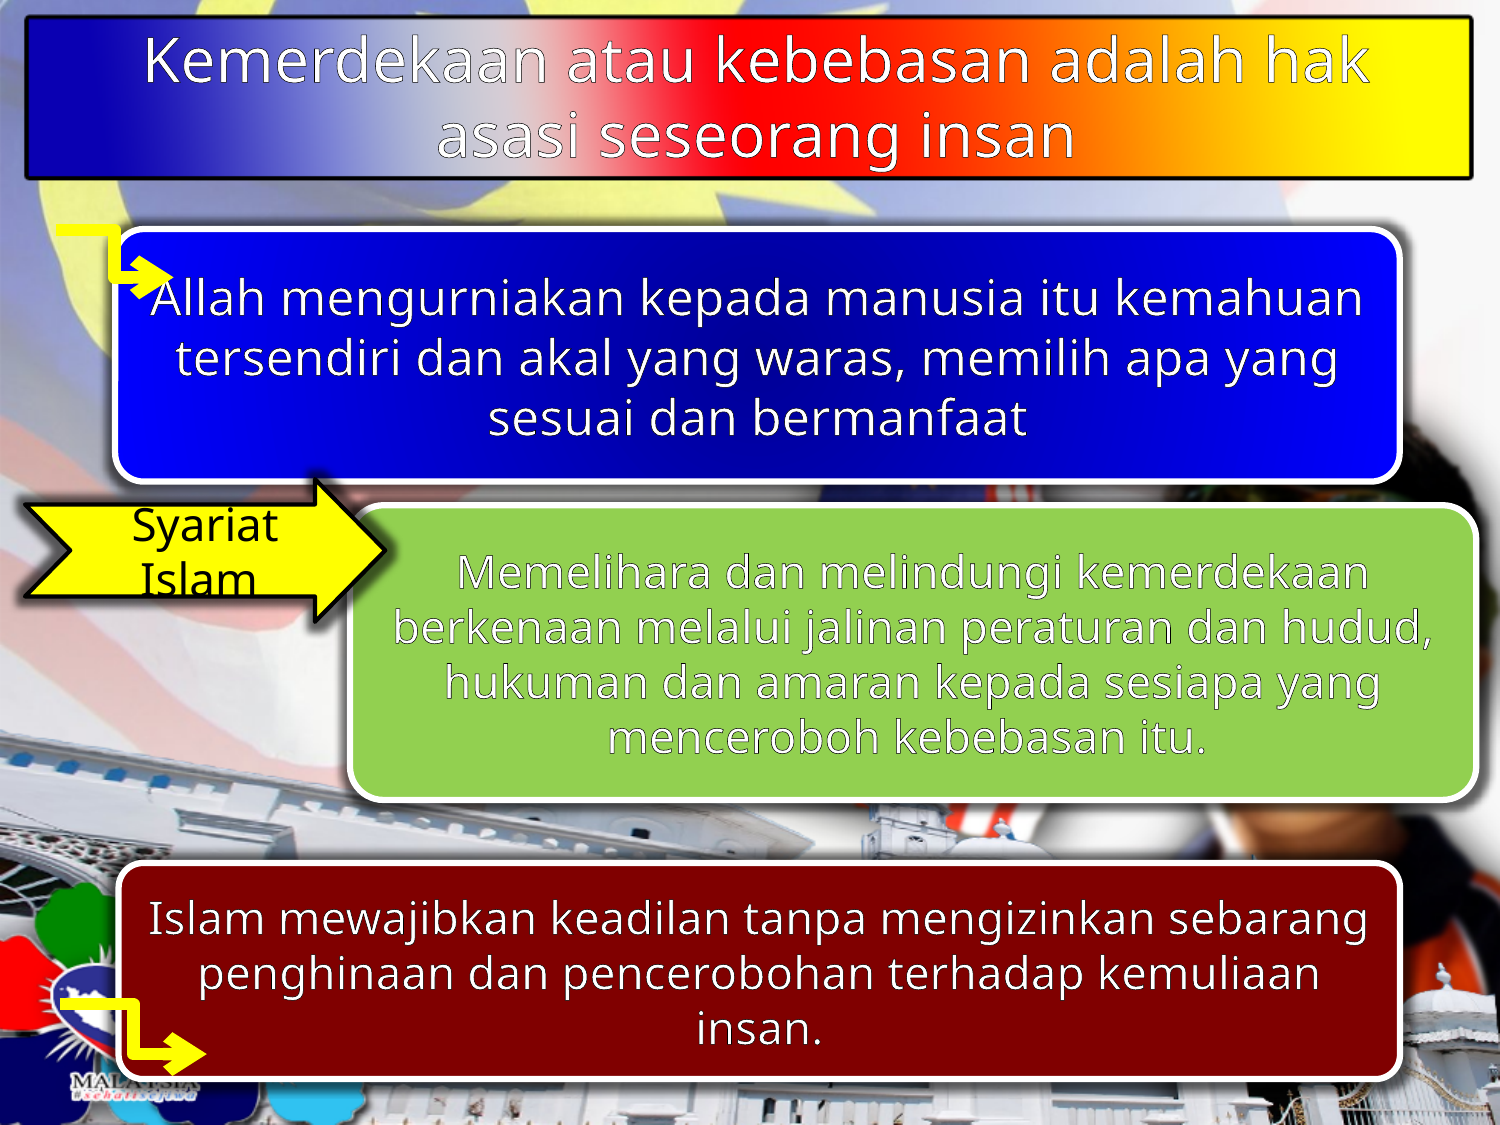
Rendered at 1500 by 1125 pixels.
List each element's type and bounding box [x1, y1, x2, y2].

text_box [55, 229, 174, 278]
picture [0, 0, 1500, 1125]
text_box [59, 1003, 208, 1055]
